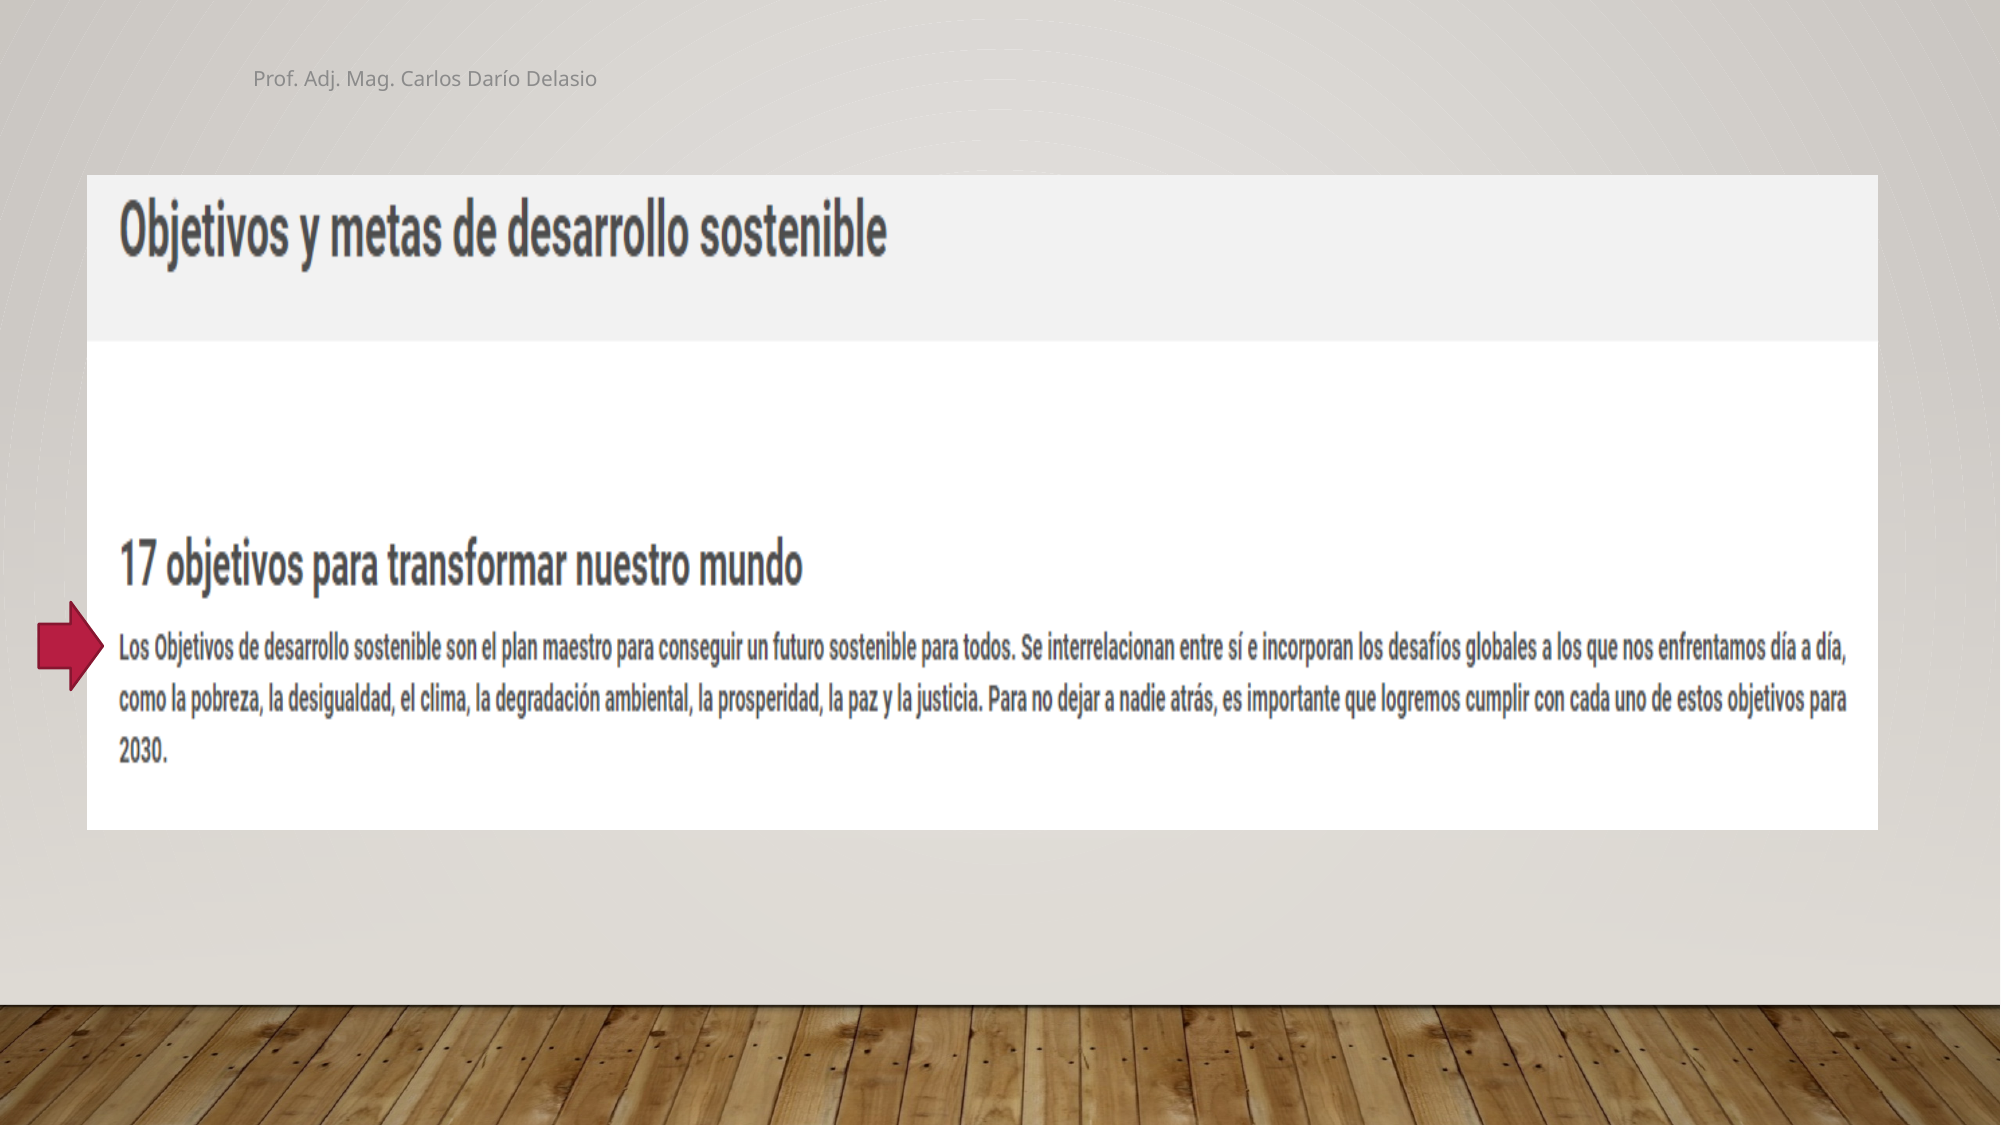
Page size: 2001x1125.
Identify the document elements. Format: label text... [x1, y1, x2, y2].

text_box [37, 600, 87, 692]
footer Prof. Adj. Mag. Carlos Darío Delasio [238, 54, 1213, 105]
picture [87, 175, 1878, 830]
picture [0, 1005, 2000, 1125]
